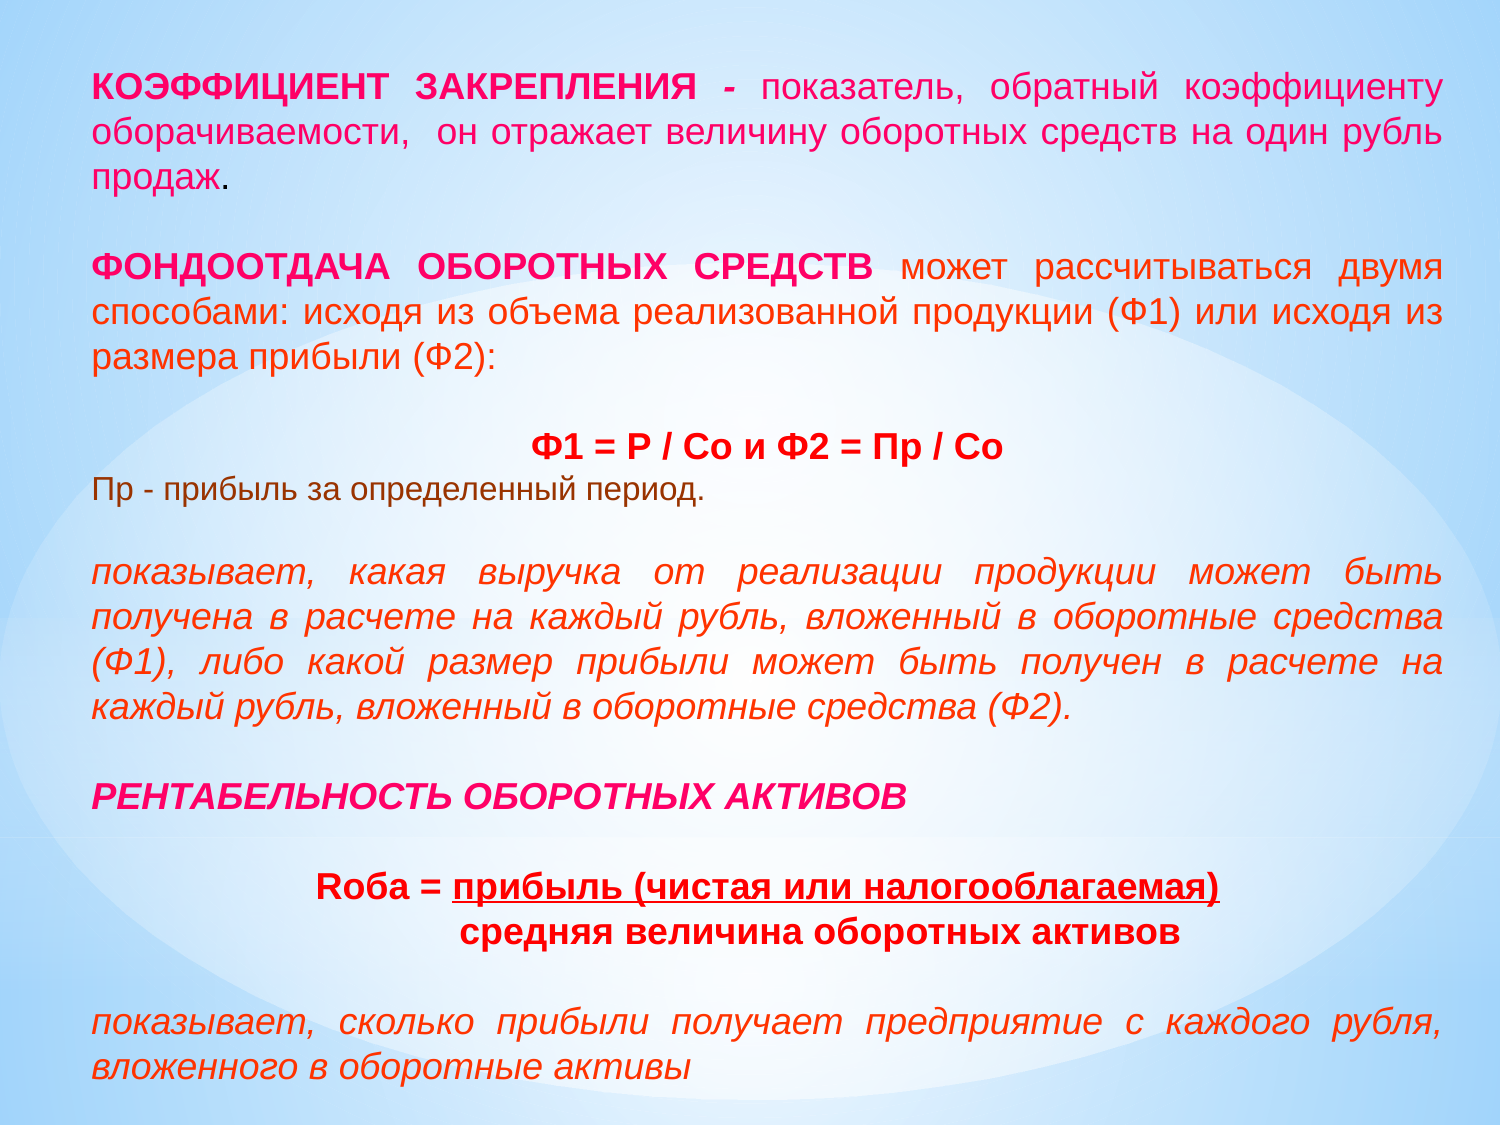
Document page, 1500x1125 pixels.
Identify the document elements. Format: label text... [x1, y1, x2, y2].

text_box КОЭФФИЦИЕНТ ЗАКРЕПЛЕНИЯ - показатель, обратный коэффициенту оборачиваемости, он отражает величину оборотных средств на один рубль продаж. ФОНДООТДАЧА ОБОРОТНЫХ СРЕДСТВ может рассчитываться двумя способами: исходя из объема реализованной продукции (Ф1) или исходя из размера прибыли (Ф2): Ф1 = Р / Со и Ф2 = Пр / Со Пр - прибыль за определенный период. показывает, какая выручка от реализации продукции может быть получена в расчете на каждый рубль, вложенный в оборотные средства (Ф1), либо какой размер прибыли может быть получен в расчете на каждый рубль, вложенный в оборотные средства (Ф2). РЕНТАБЕЛЬНОСТЬ ОБОРОТНЫХ АКТИВОВ Rоба = прибыль (чистая или налогооблагаемая) средняя величина оборотных активов показывает, сколько прибыли получает предприятие с каждого рубля, вложенного в оборотные активы [76, 54, 1459, 1095]
